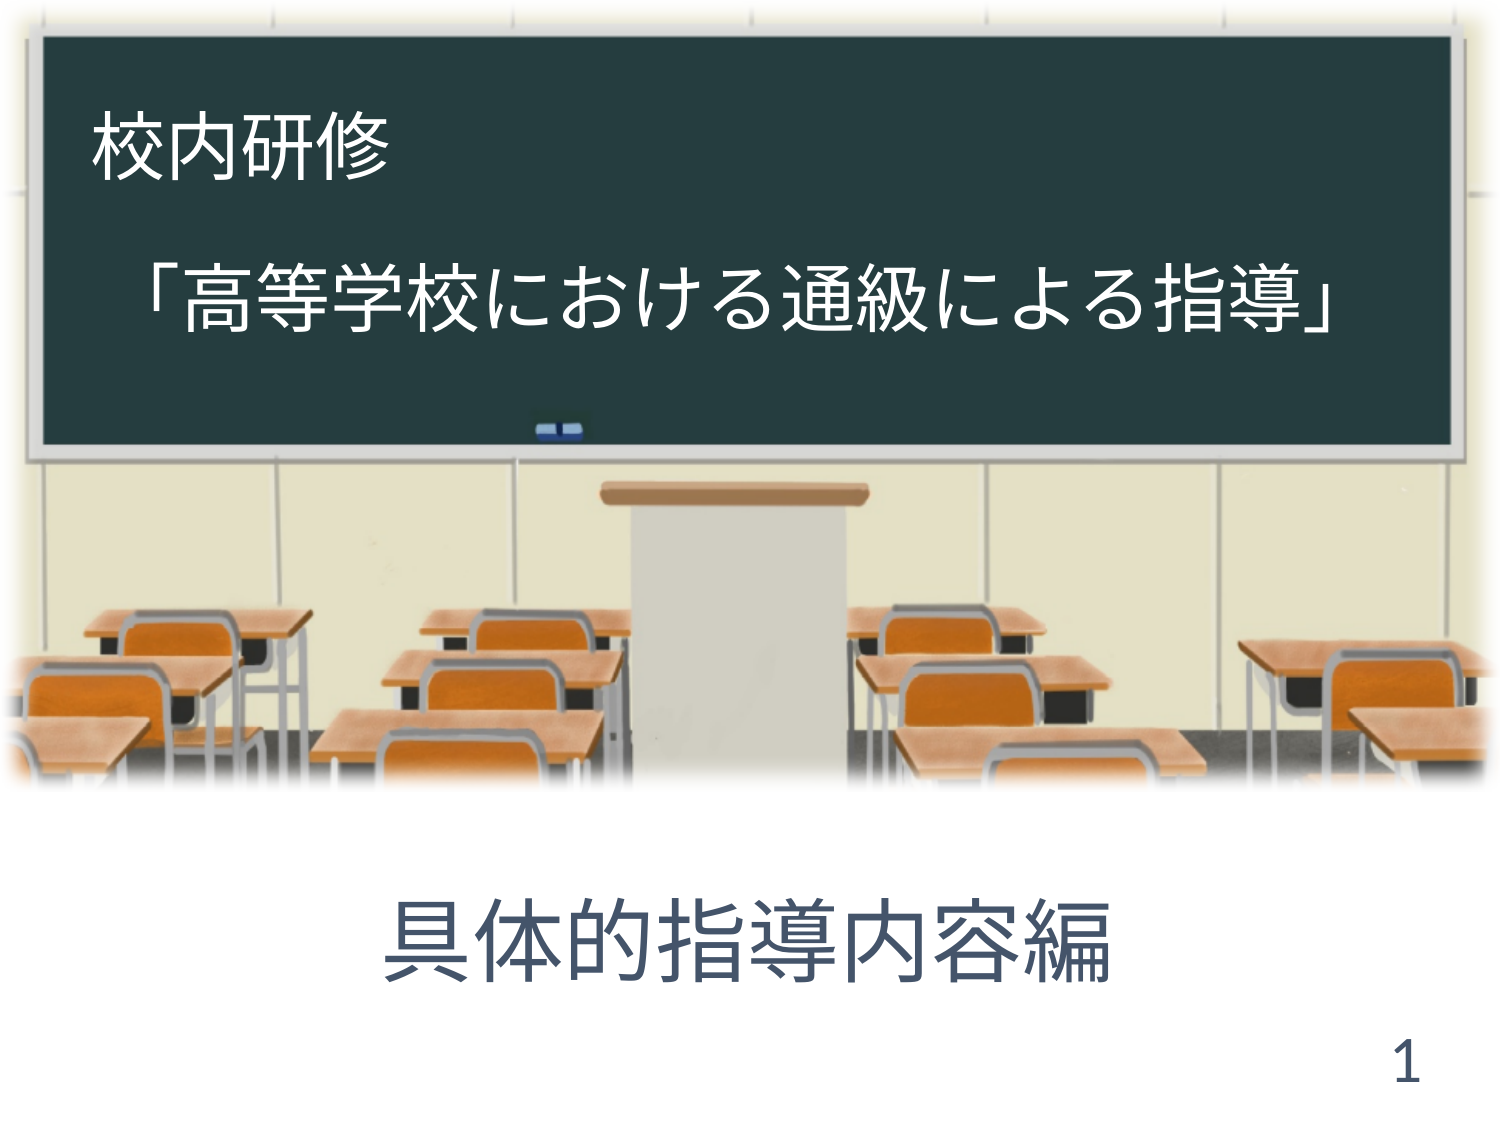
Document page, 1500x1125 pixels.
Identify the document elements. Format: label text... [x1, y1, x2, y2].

picture [0, 0, 1500, 792]
text_box 具体的指導内容編 [365, 876, 1135, 1001]
slide_number 1 [1099, 1025, 1438, 1086]
